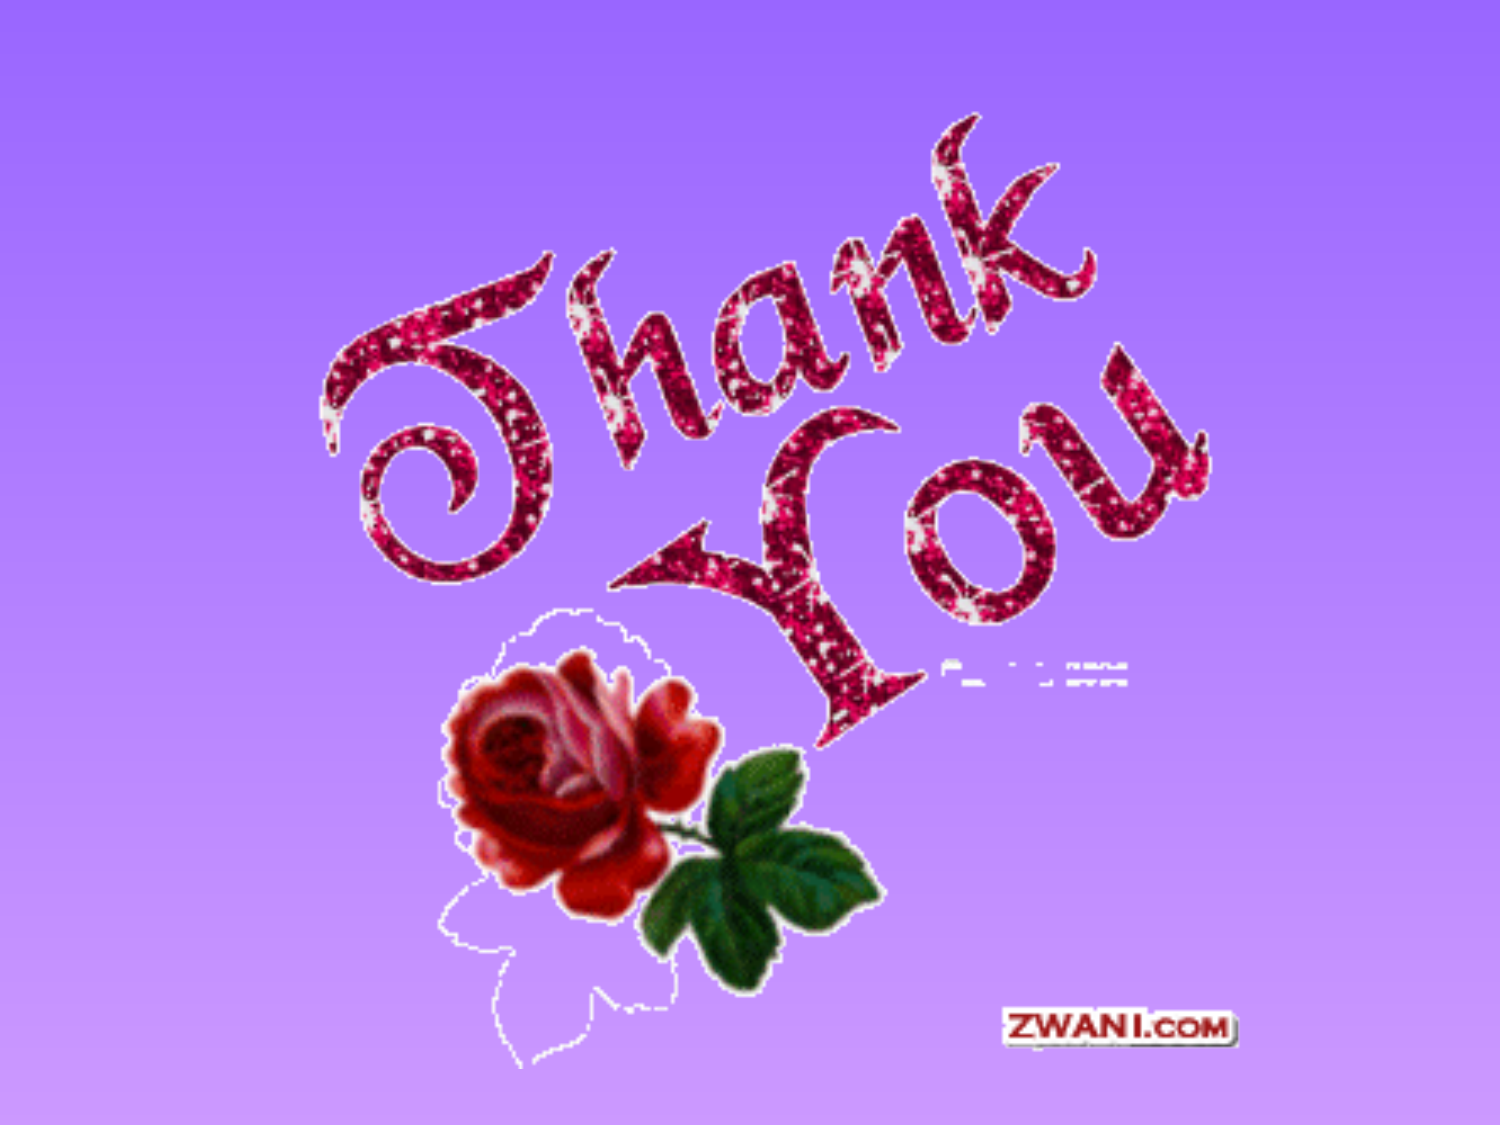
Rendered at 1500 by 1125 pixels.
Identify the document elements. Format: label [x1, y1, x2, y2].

picture [243, 56, 1257, 1069]
